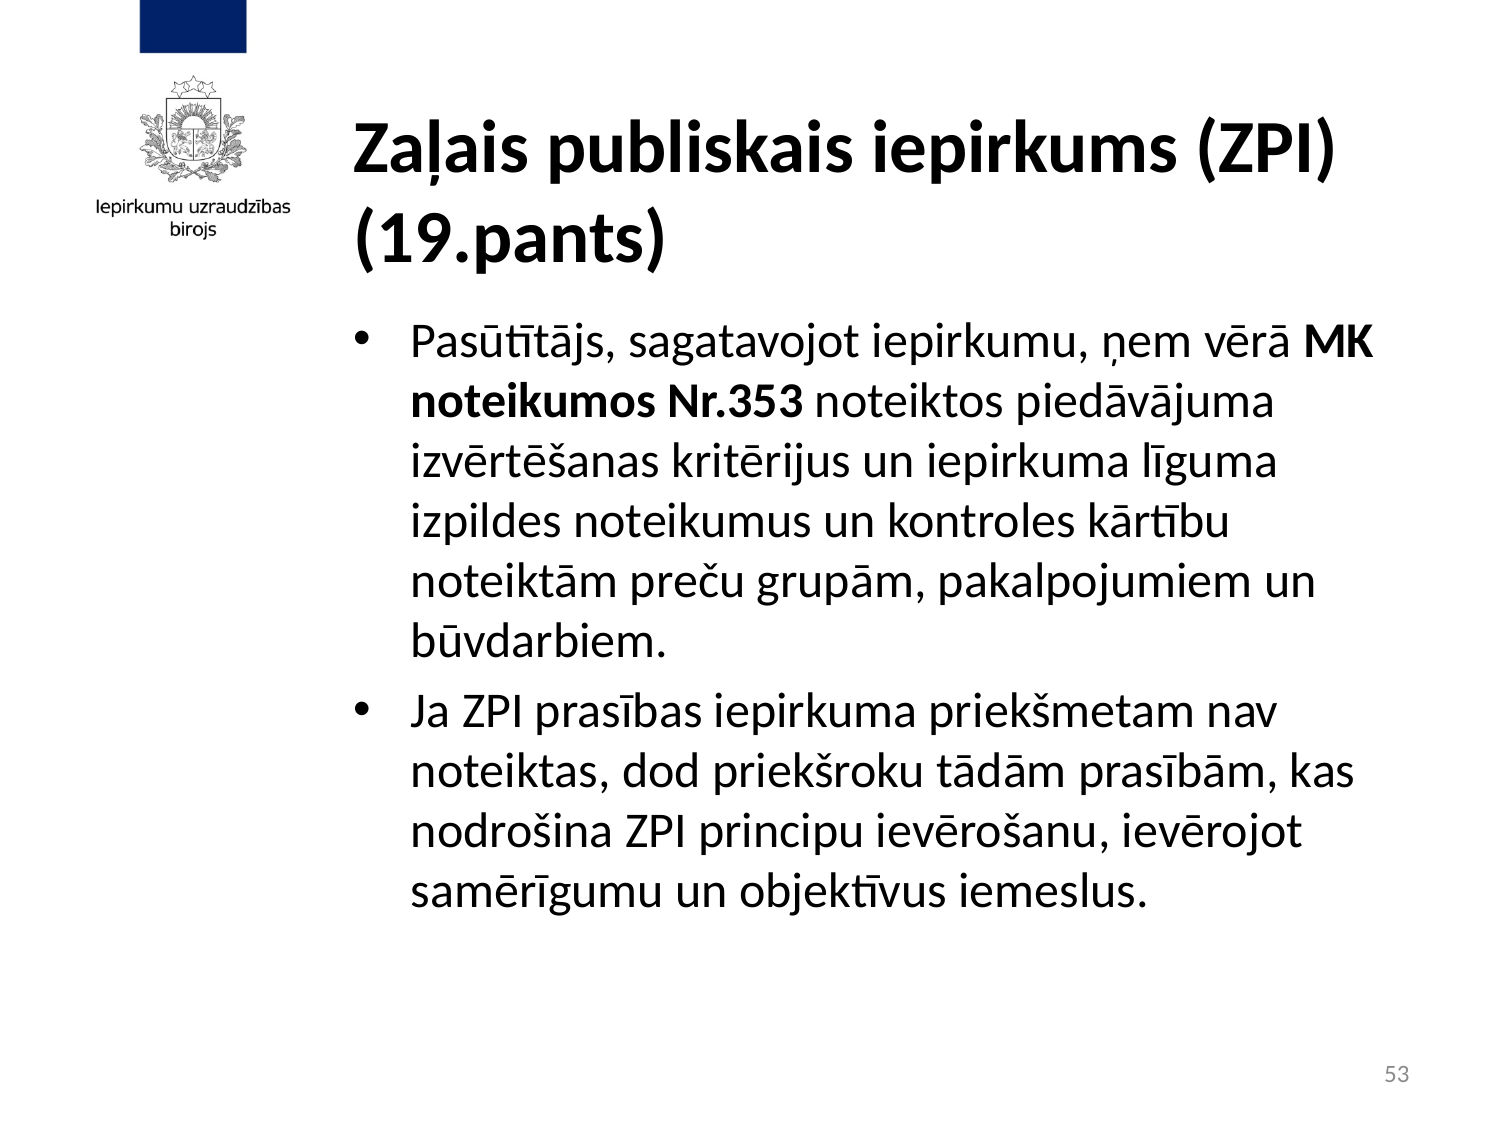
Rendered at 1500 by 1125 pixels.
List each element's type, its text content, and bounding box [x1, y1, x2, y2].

slide_number 53 [1074, 1042, 1425, 1103]
picture [48, 0, 338, 322]
list Pasūtītājs, sagatavojot iepirkumu, ņem vērā MK noteikumos Nr.353 noteiktos piedāvājuma izvērtēšanas kritērijus un iepirkuma līguma izpildes noteikumus un kontroles kārtību noteiktām preču grupām, pakalpojumiem un būvdarbiem. Ja ZPI prasības iepirkuma priekšmetam nav noteiktas, dod priekšroku tādām prasībām, kas nodrošina ZPI principu ievērošanu, ievērojot samērīgumu un objektīvus iemeslus. [337, 300, 1425, 1043]
title Zaļais publiskais iepirkums (ZPI) (19.pants) [341, 75, 1463, 301]
